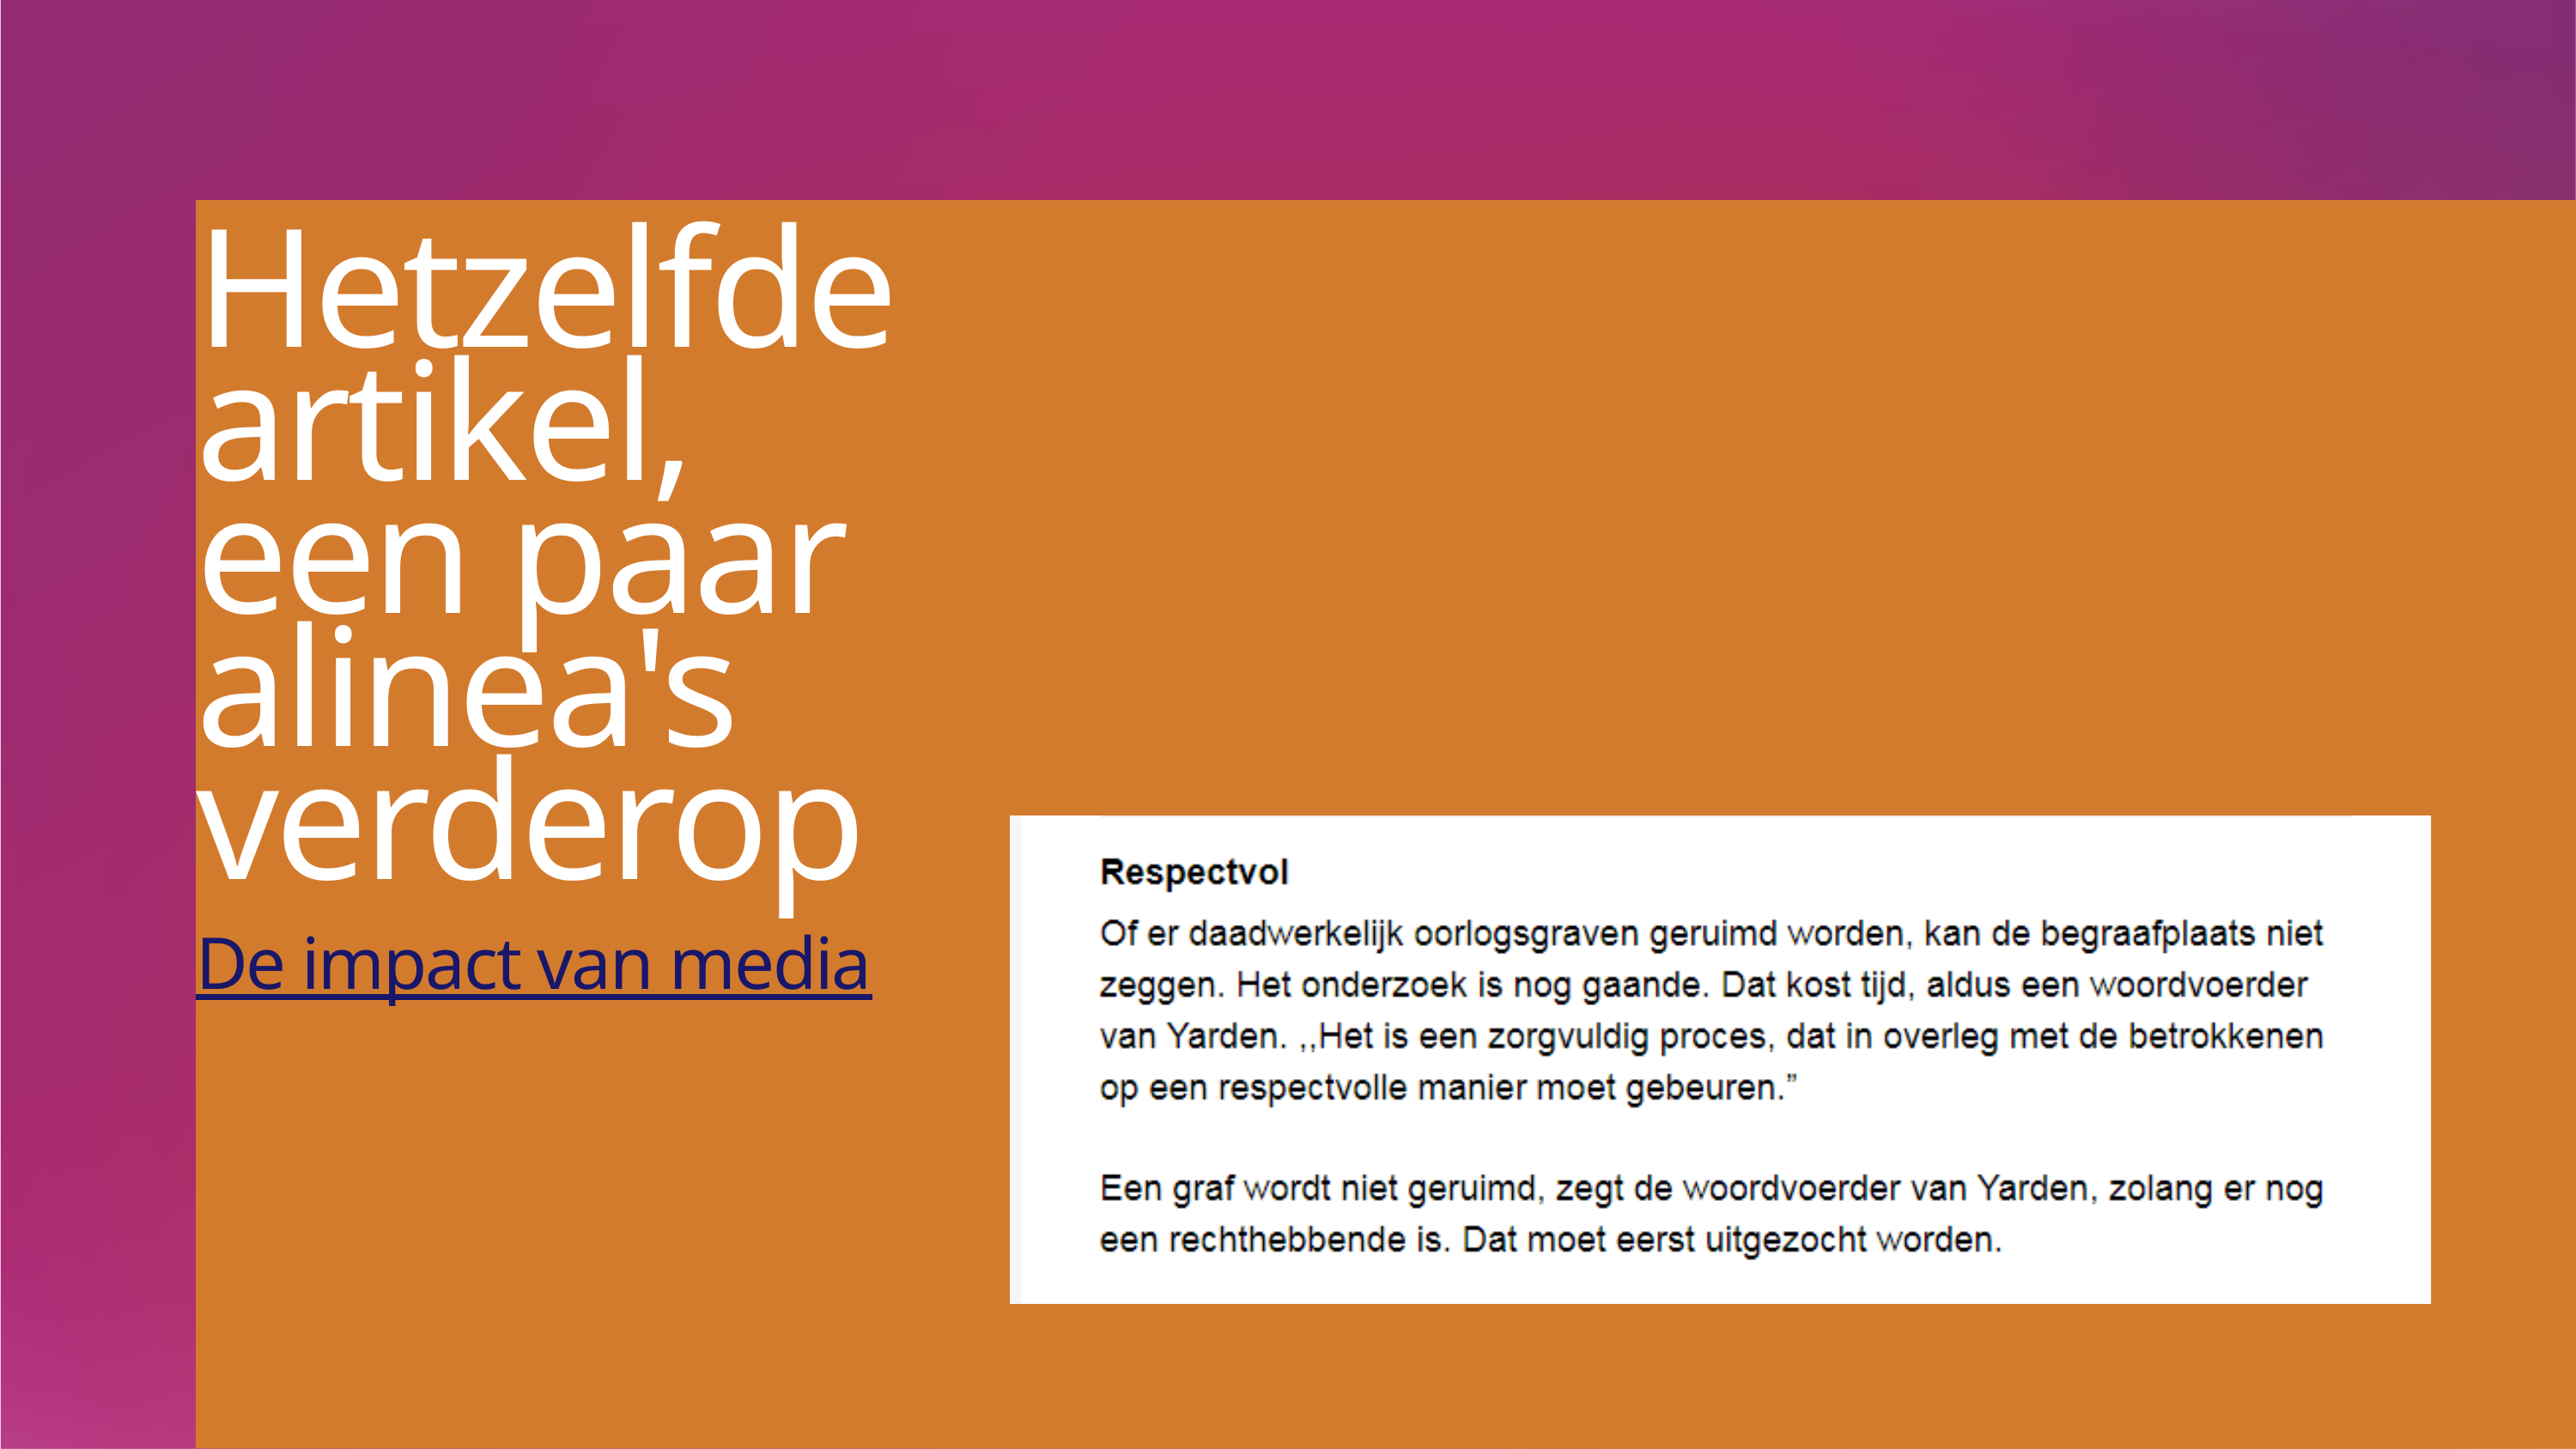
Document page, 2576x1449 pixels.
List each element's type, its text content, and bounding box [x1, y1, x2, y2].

text_box De impact van media [196, 924, 1004, 1003]
text_box [196, 200, 2576, 1449]
picture [1009, 815, 2432, 1304]
picture [0, 0, 2576, 1449]
text_box Hetzelfde artikel, een paar alinea's verderop [196, 246, 990, 912]
